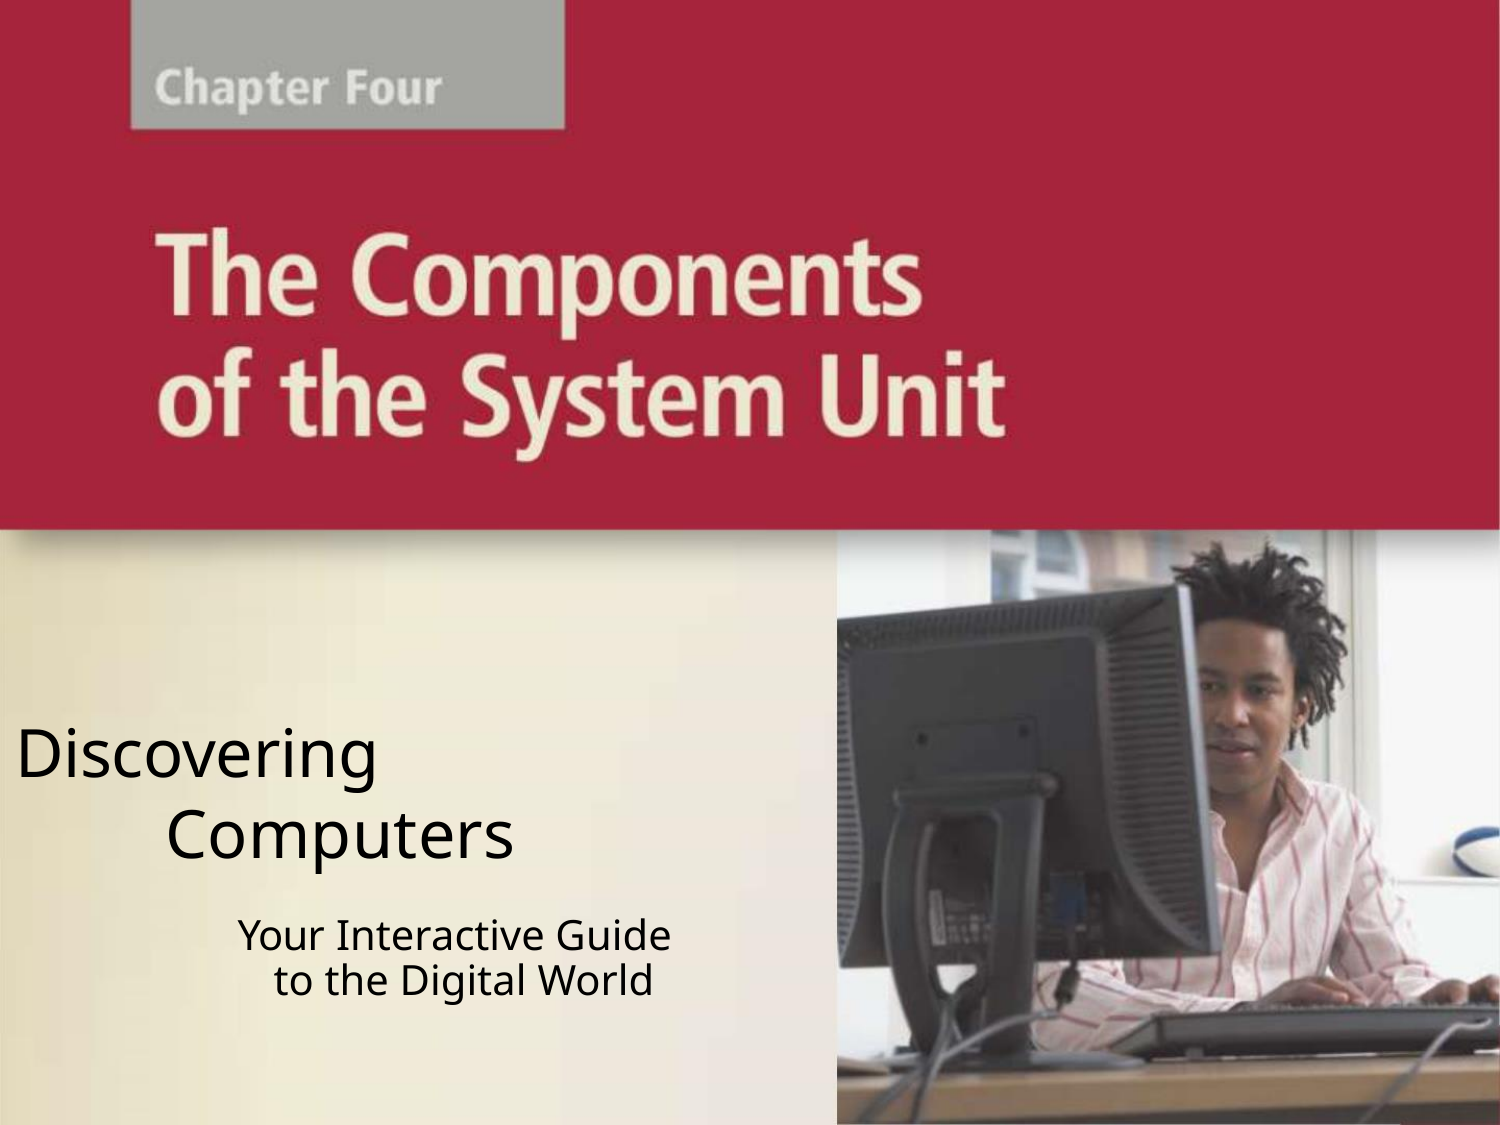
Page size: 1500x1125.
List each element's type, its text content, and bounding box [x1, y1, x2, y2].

text_box Discovering Computers [14, 696, 789, 872]
text_box Your Interactive Guide to the Digital World [237, 899, 775, 1004]
text_box [0, 0, 1500, 1125]
